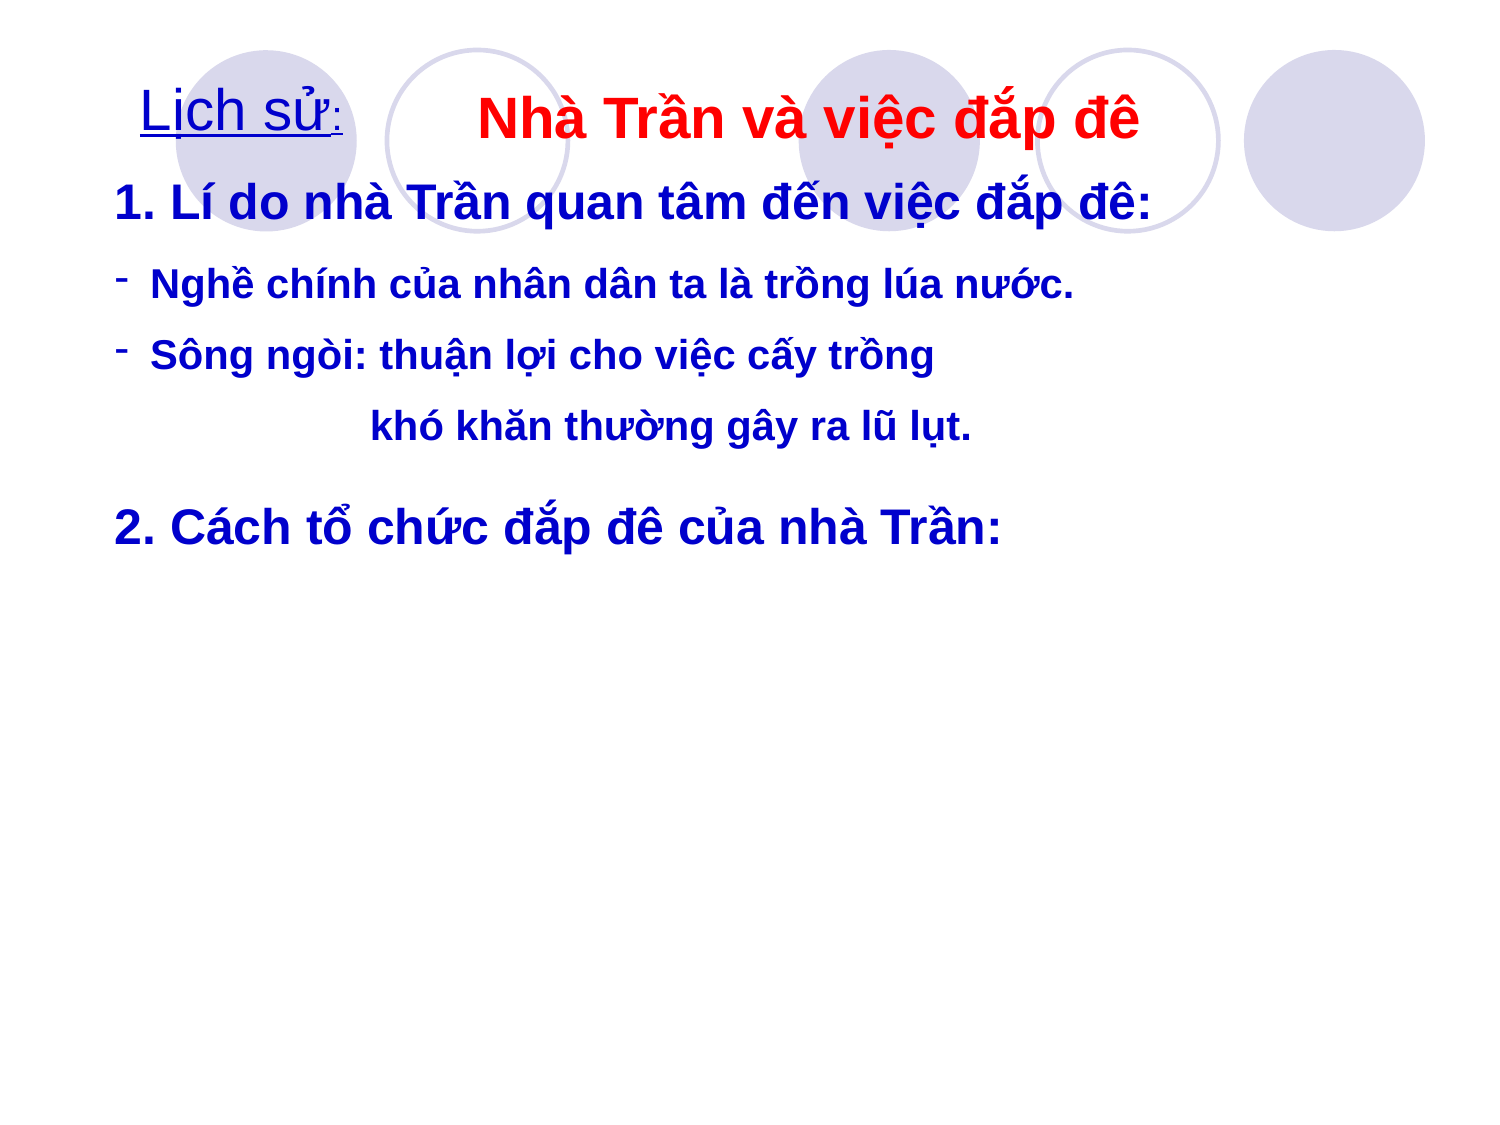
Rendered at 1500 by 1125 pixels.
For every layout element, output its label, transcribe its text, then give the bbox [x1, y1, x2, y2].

text_box 1. Lí do nhà Trần quan tâm đến việc đắp đê: [99, 162, 1475, 238]
text_box Nghề chính của nhân dân ta là trồng lúa nước. Sông ngòi: thuận lợi cho việc cấy trồng khó khăn thường gây ra lũ lụt. [99, 249, 1500, 457]
text_box Lịch sử: [125, 64, 388, 150]
text_box 2. Cách tổ chức đắp đê của nhà Trần: [99, 487, 1163, 563]
text_box Nhà Trần và việc đắp đê [312, 72, 1450, 158]
